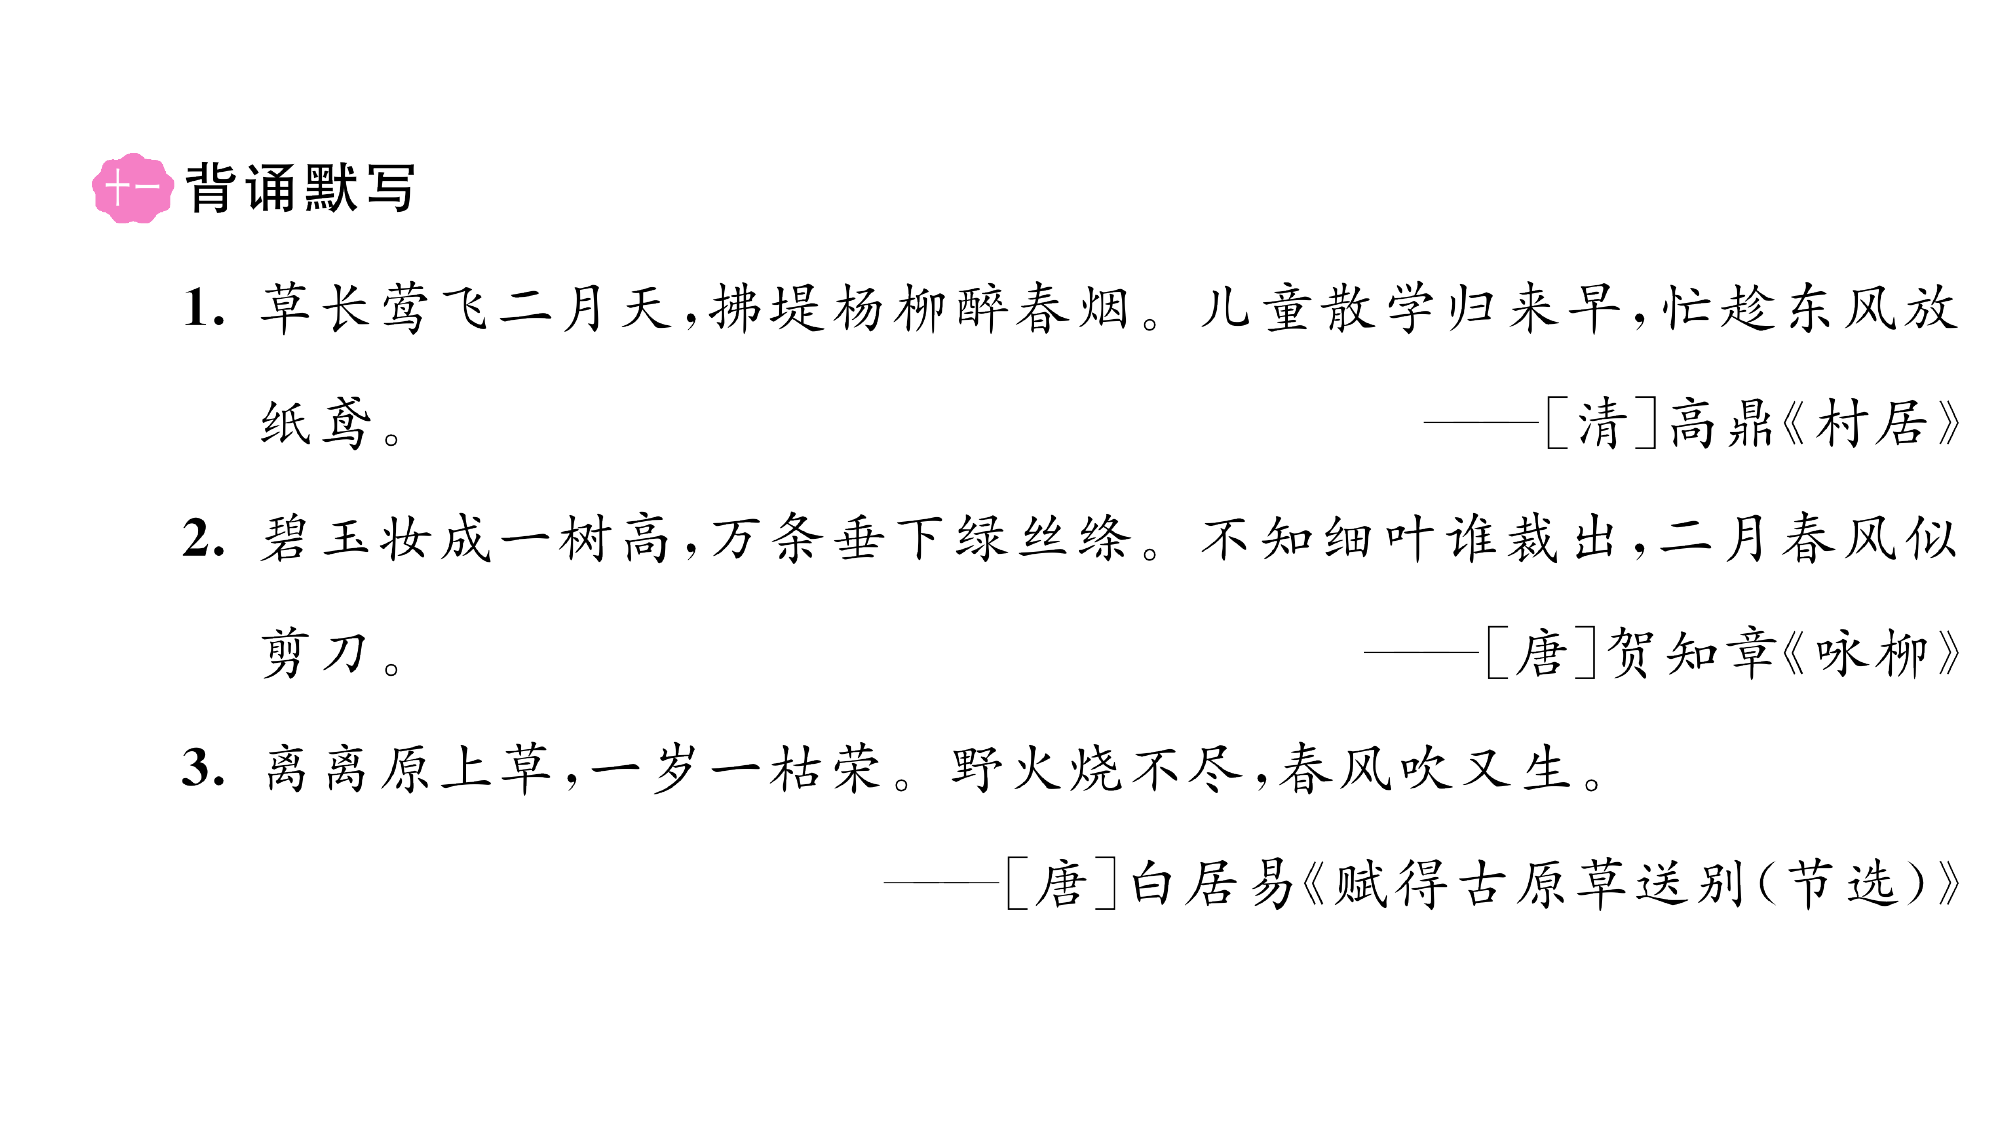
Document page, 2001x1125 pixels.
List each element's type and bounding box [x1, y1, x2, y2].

picture [88, 118, 1979, 925]
